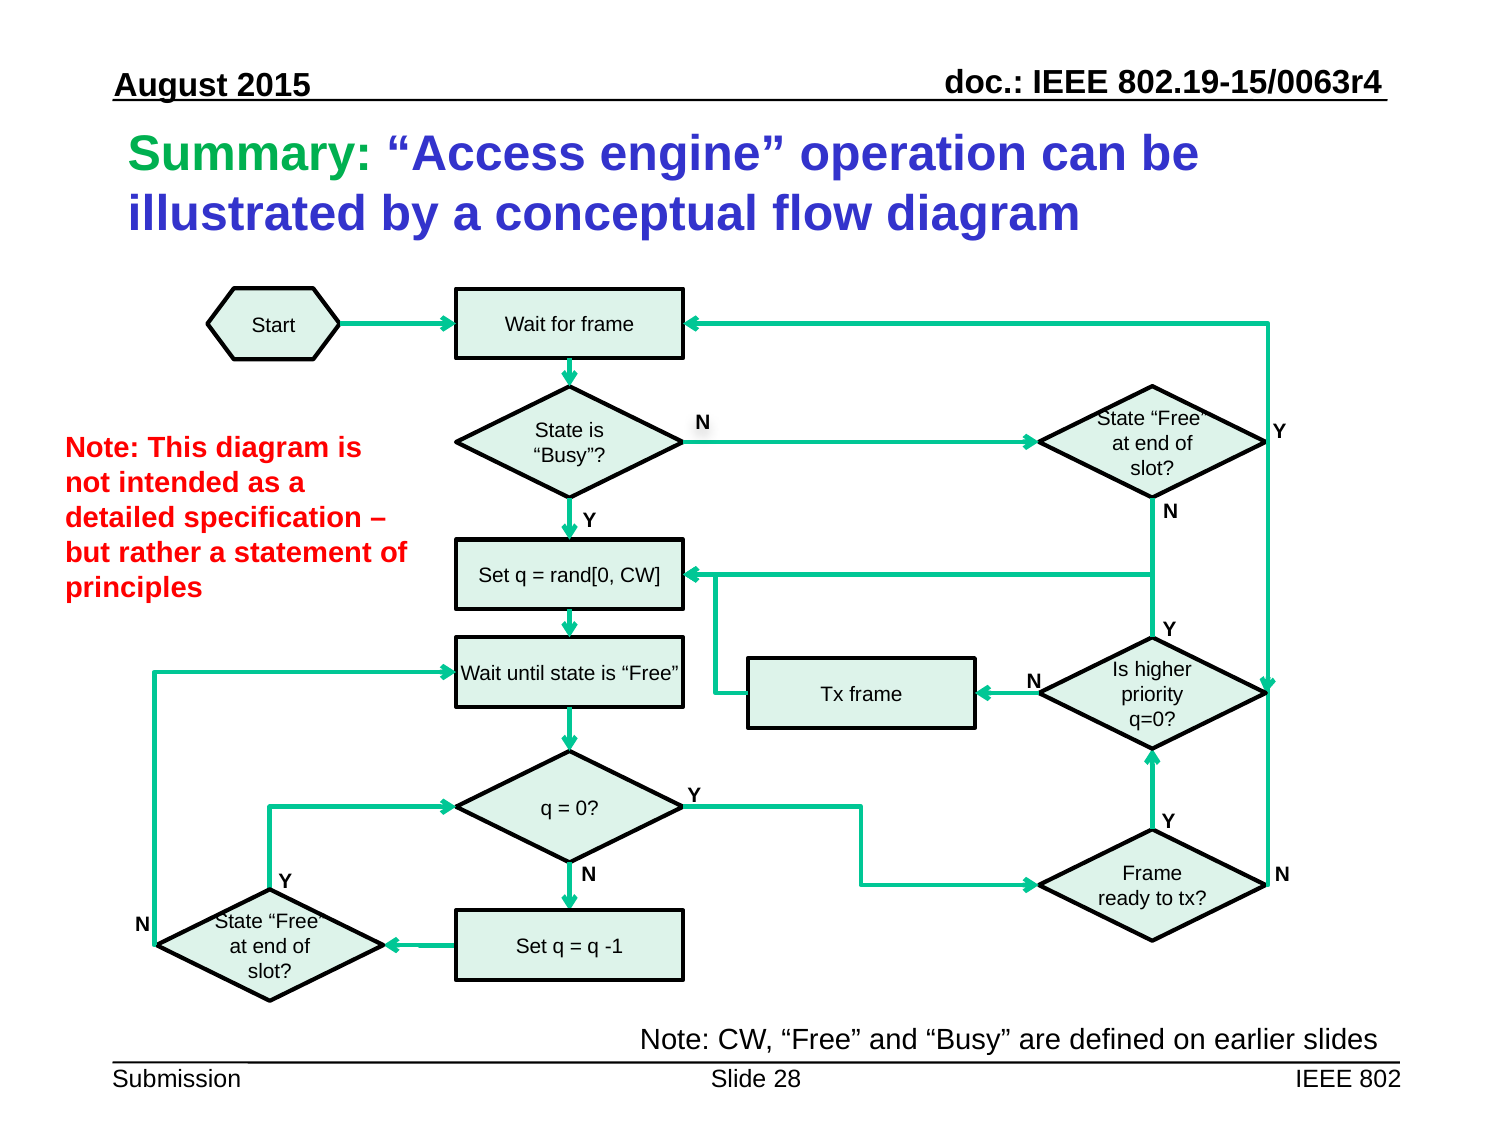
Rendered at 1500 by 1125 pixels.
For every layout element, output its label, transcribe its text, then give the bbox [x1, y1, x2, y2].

title Summary: “Access engine” operation can be illustrated by a conceptual flow diagram [112, 112, 1388, 288]
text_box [122, 288, 1290, 1002]
text_box Note: This diagram is not intended as a detailed specification – but rather a statement of principles [49, 421, 117, 634]
text_box Note: CW, “Free” and “Busy” are defined on earlier slides [624, 1012, 1400, 1058]
footer IEEE 802 [1294, 1061, 1402, 1093]
slide_number Slide 28 [709, 1061, 803, 1093]
